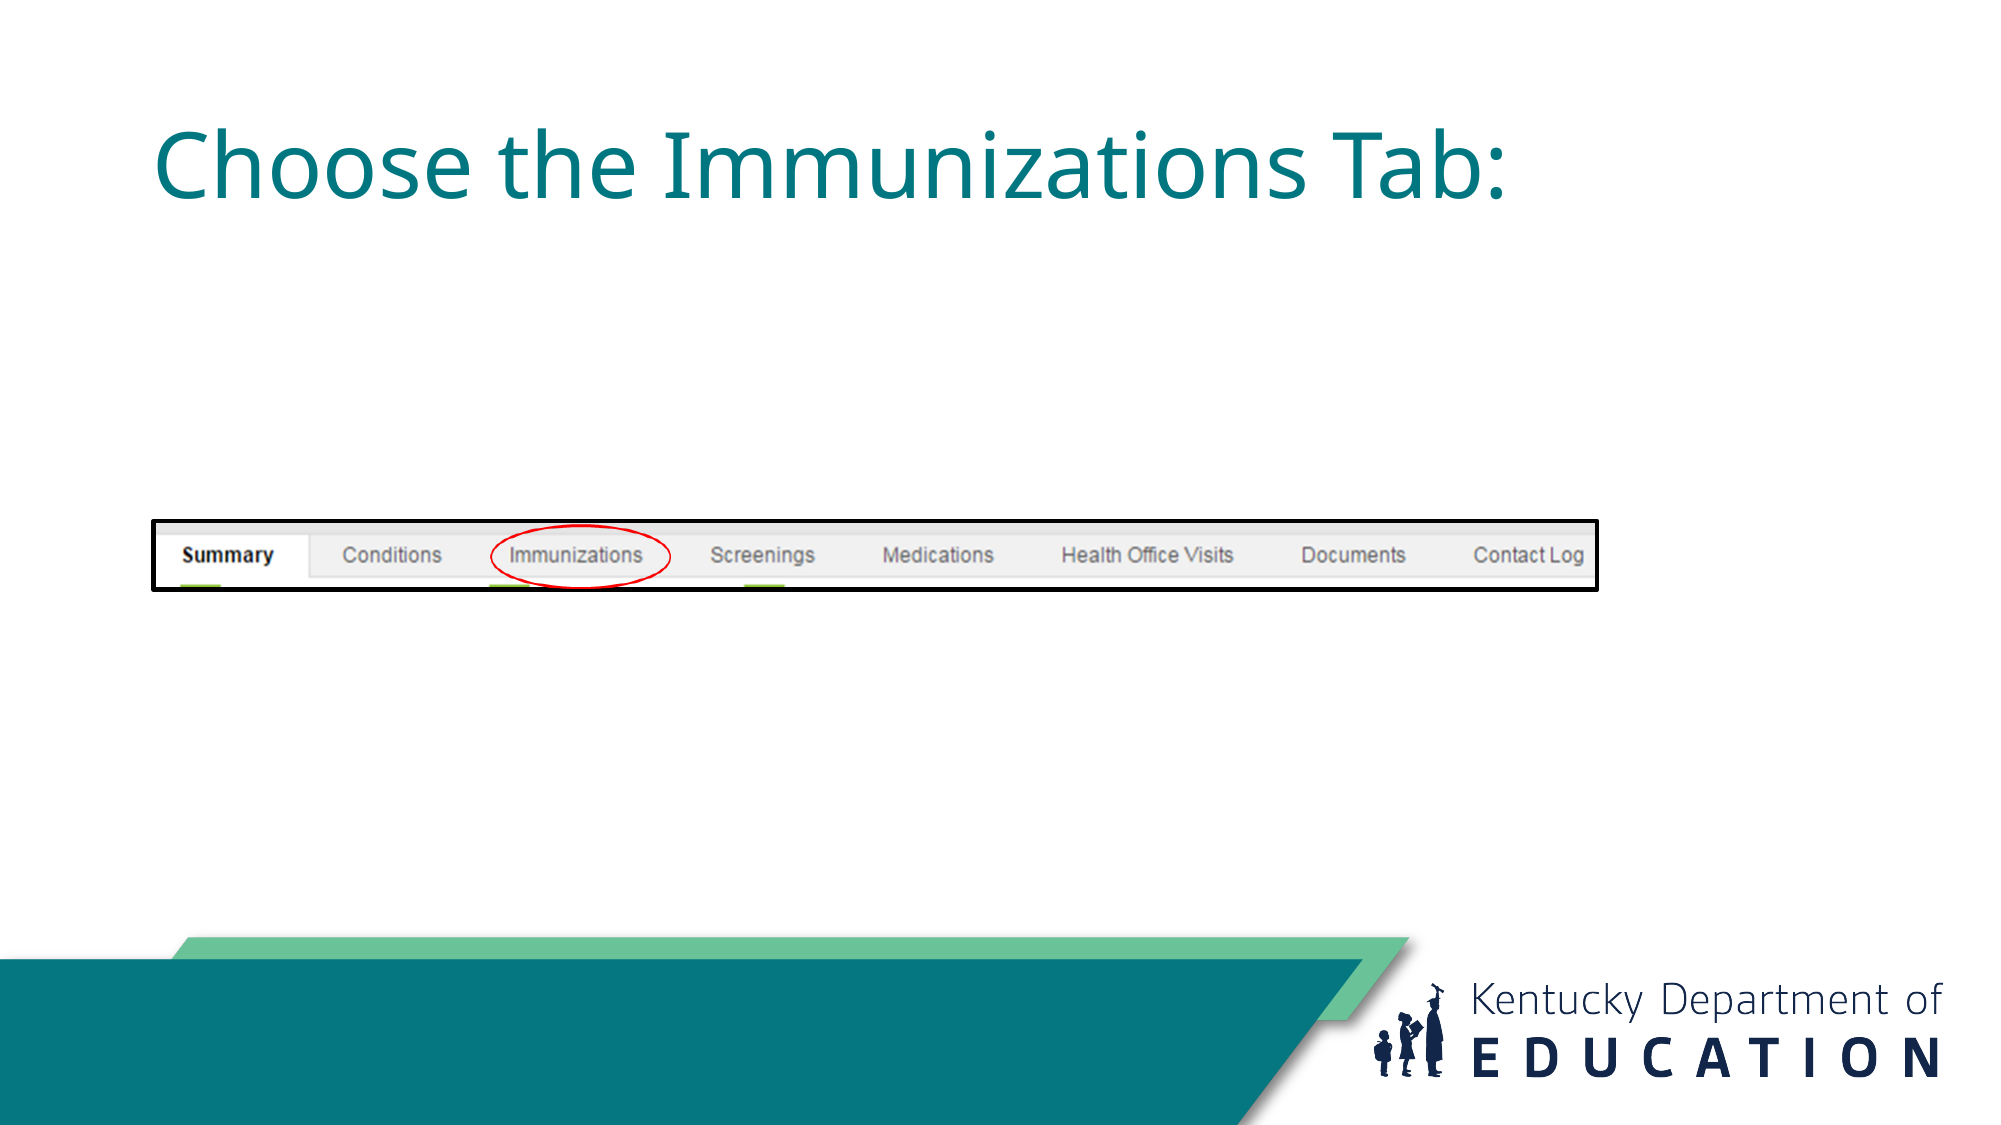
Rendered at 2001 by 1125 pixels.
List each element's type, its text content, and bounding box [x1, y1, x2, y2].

picture [0, 0, 2001, 1125]
title Choose the Immunizations Tab: [137, 59, 1863, 278]
